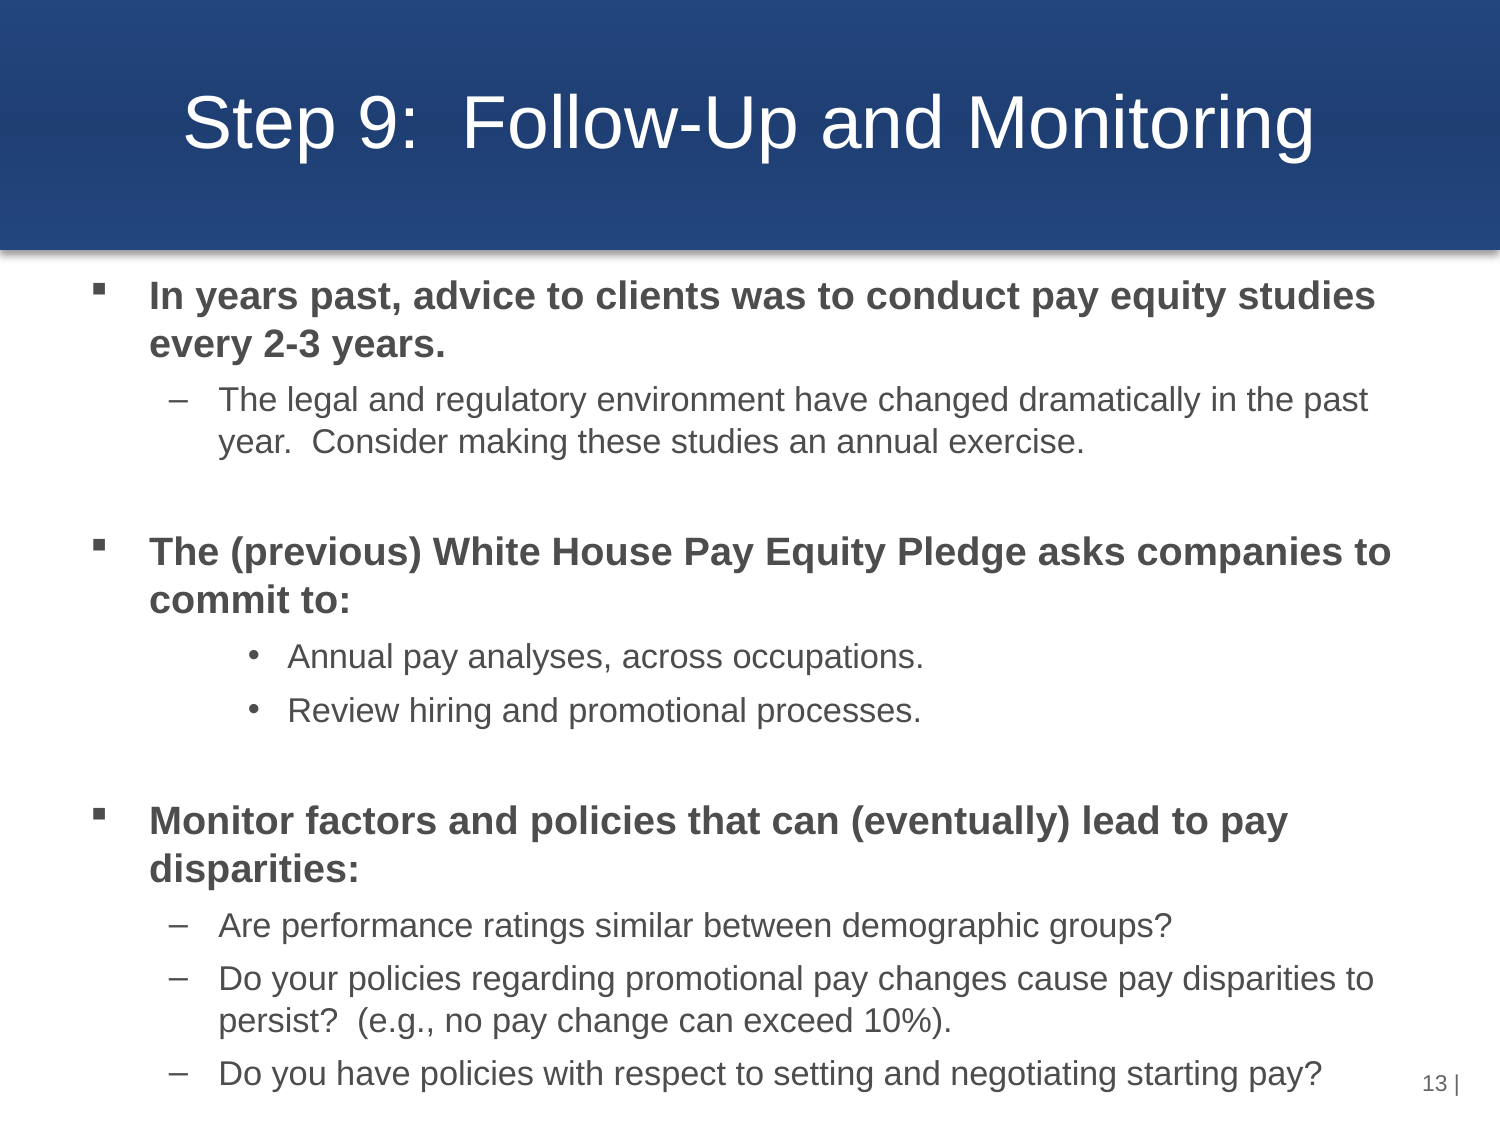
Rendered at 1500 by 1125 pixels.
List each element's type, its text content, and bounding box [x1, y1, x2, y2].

slide_number 13 | [1125, 1062, 1475, 1103]
title Step 9: Follow-Up and Monitoring [75, 24, 1425, 213]
list In years past, advice to clients was to conduct pay equity studies every 2-3 years. The legal and regulatory environment have changed dramatically in the past year. Consider making these studies an annual exercise. The (previous) White House Pay Equity Pledge asks companies to commit to: Annual pay analyses, across occupations. Review hiring and promotional processes. Monitor factors and policies that can (eventually) lead to pay disparities: Are performance ratings similar between demographic groups? Do your policies regarding promotional pay changes cause pay disparities to persist? (e.g., no pay change can exceed 10%). Do you have policies with respect to setting and negotiating starting pay? [75, 262, 1425, 1103]
